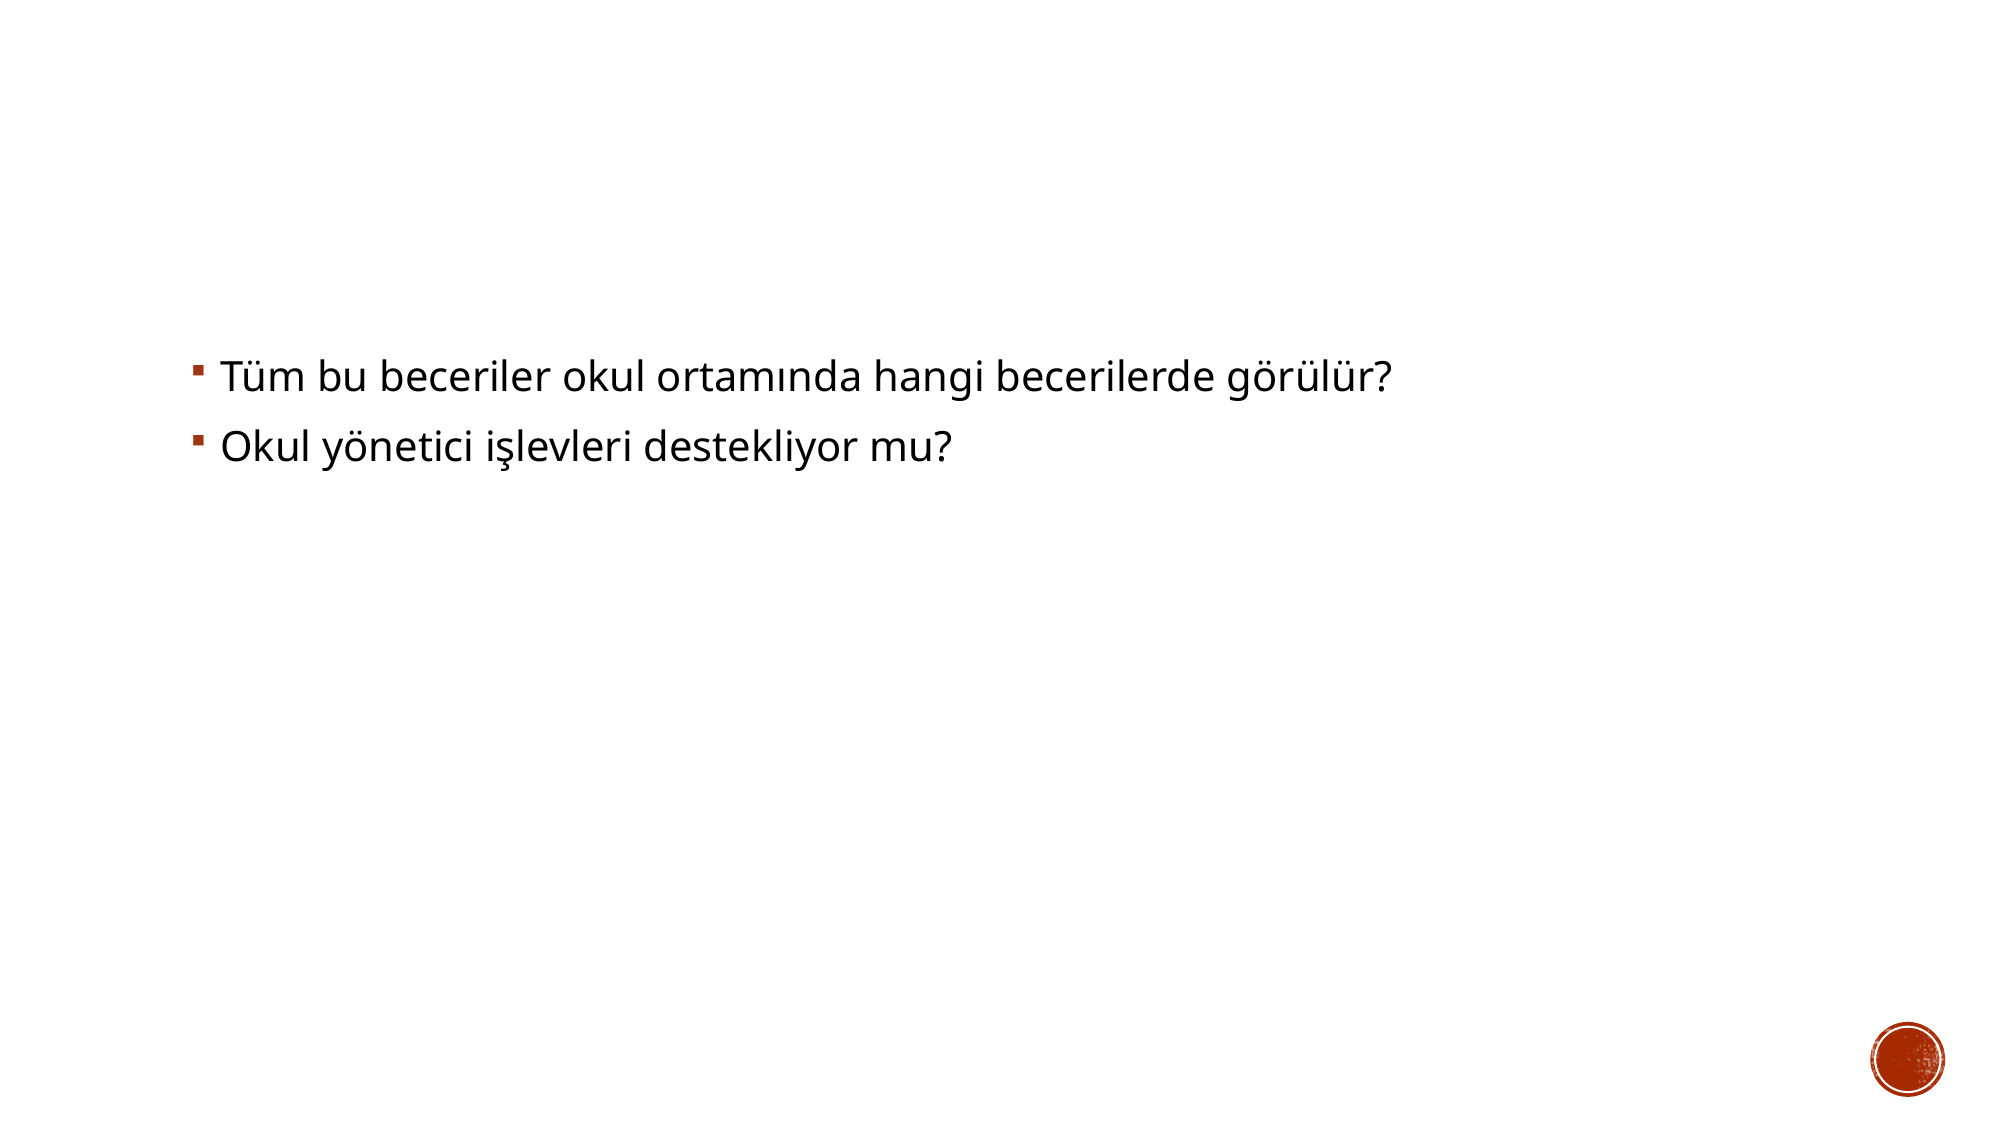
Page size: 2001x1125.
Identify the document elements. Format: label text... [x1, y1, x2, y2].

list Tüm bu beceriler okul ortamında hangi becerilerde görülür? Okul yönetici işlevleri destekliyor mu? [175, 348, 1826, 1013]
